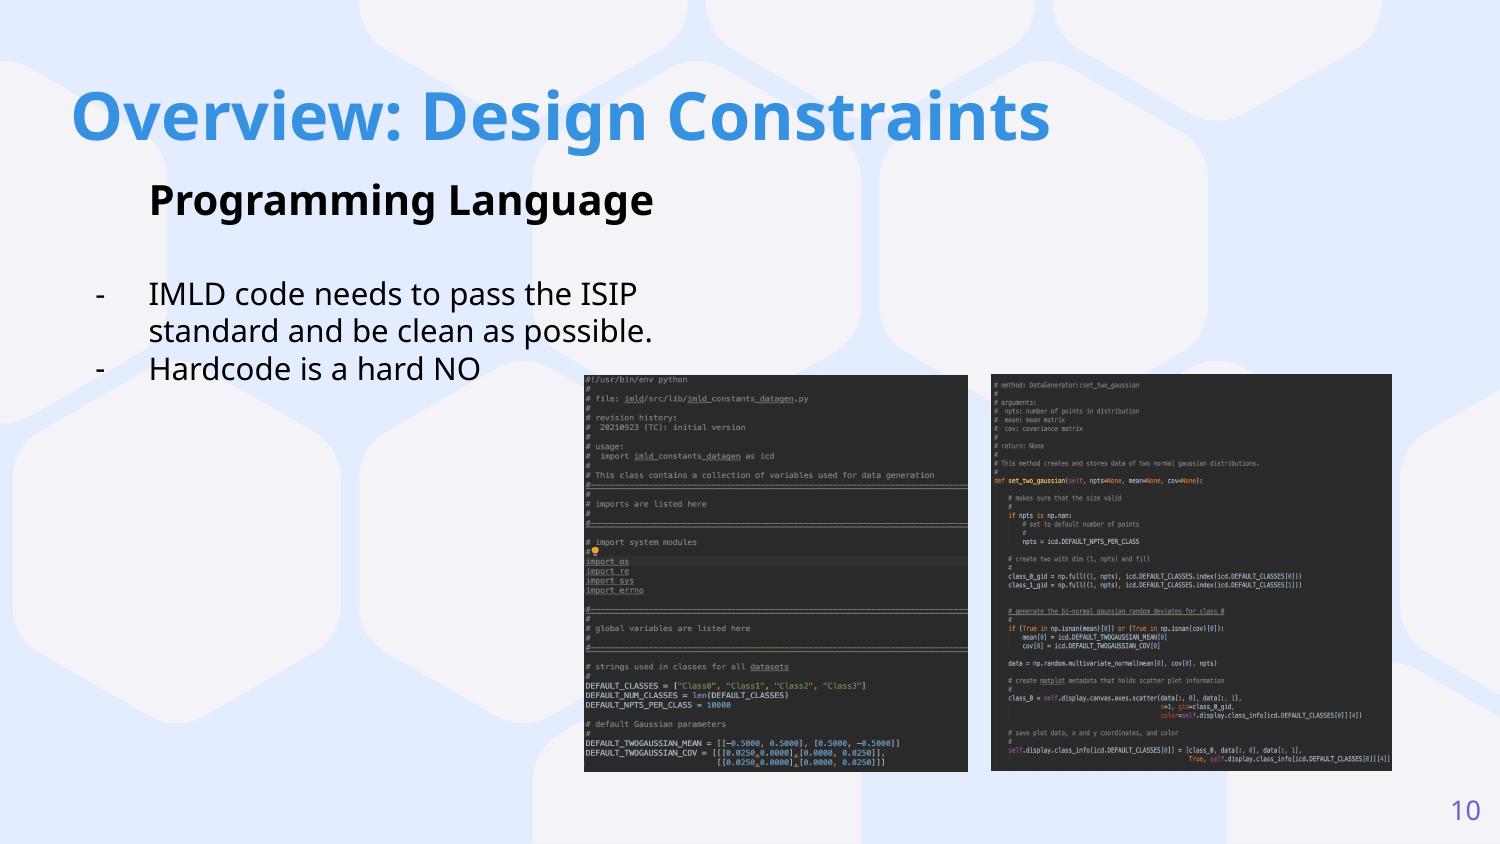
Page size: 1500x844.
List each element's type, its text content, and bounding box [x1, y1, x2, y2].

slide_number ‹#› [1391, 779, 1482, 844]
picture [584, 375, 968, 772]
picture [991, 374, 1392, 771]
title Overview: Design Constraints [70, 35, 1482, 203]
text_box Programming Language IMLD code needs to pass the ISIP standard and be clean as possible. Hardcode is a hard NO [58, 158, 725, 771]
